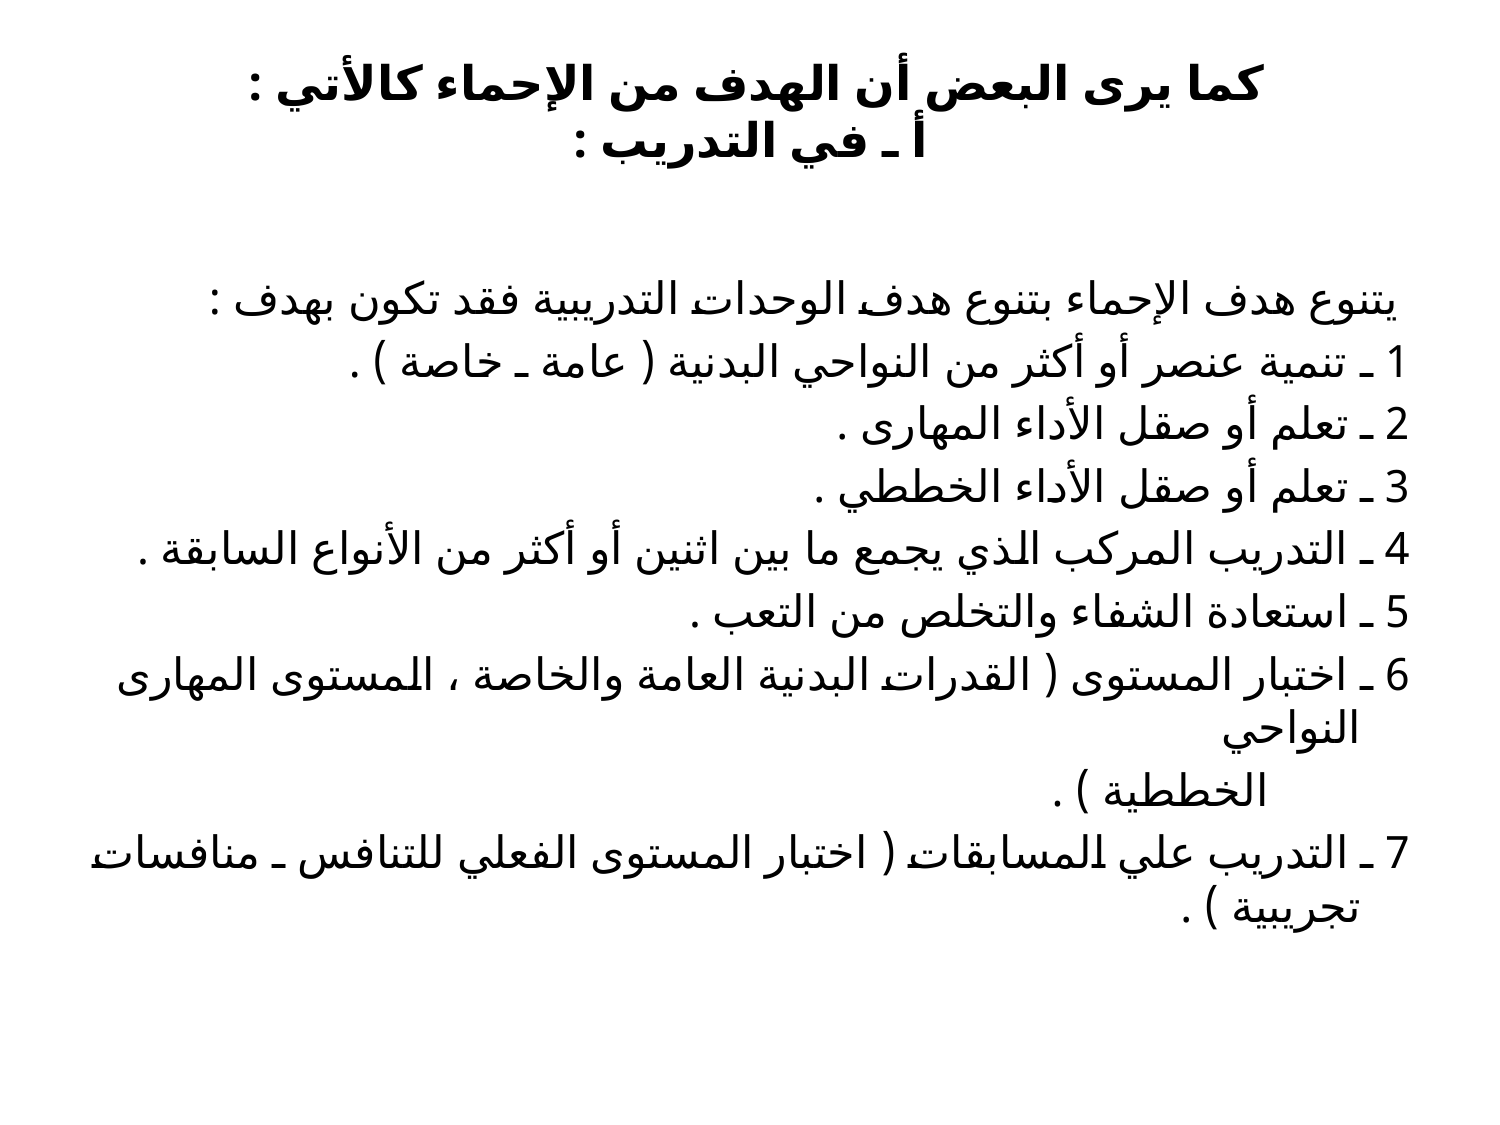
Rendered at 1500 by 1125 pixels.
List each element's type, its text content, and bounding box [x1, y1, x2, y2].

title كما يرى البعض أن الهدف من الإحماء كالأتي : أ ـ في التدريب : [75, 45, 1425, 233]
list يتنوع هدف الإحماء بتنوع هدف الوحدات التدريبية فقد تكون بهدف : 1 ـ تنمية عنصر أو أكثر من النواحي البدنية ( عامة ـ خاصة ) . 2 ـ تعلم أو صقل الأداء المهارى . 3 ـ تعلم أو صقل الأداء الخططي . 4 ـ التدريب المركب الذي يجمع ما بين اثنين أو أكثر من الأنواع السابقة . 5 ـ استعادة الشفاء والتخلص من التعب . 6 ـ اختبار المستوى ( القدرات البدنية العامة والخاصة ، المستوى المهارى النواحي الخططية ) . 7 ـ التدريب علي المسابقات ( اختبار المستوى الفعلي للتنافس ـ منافسات تجريبية ) . [75, 262, 1425, 1005]
